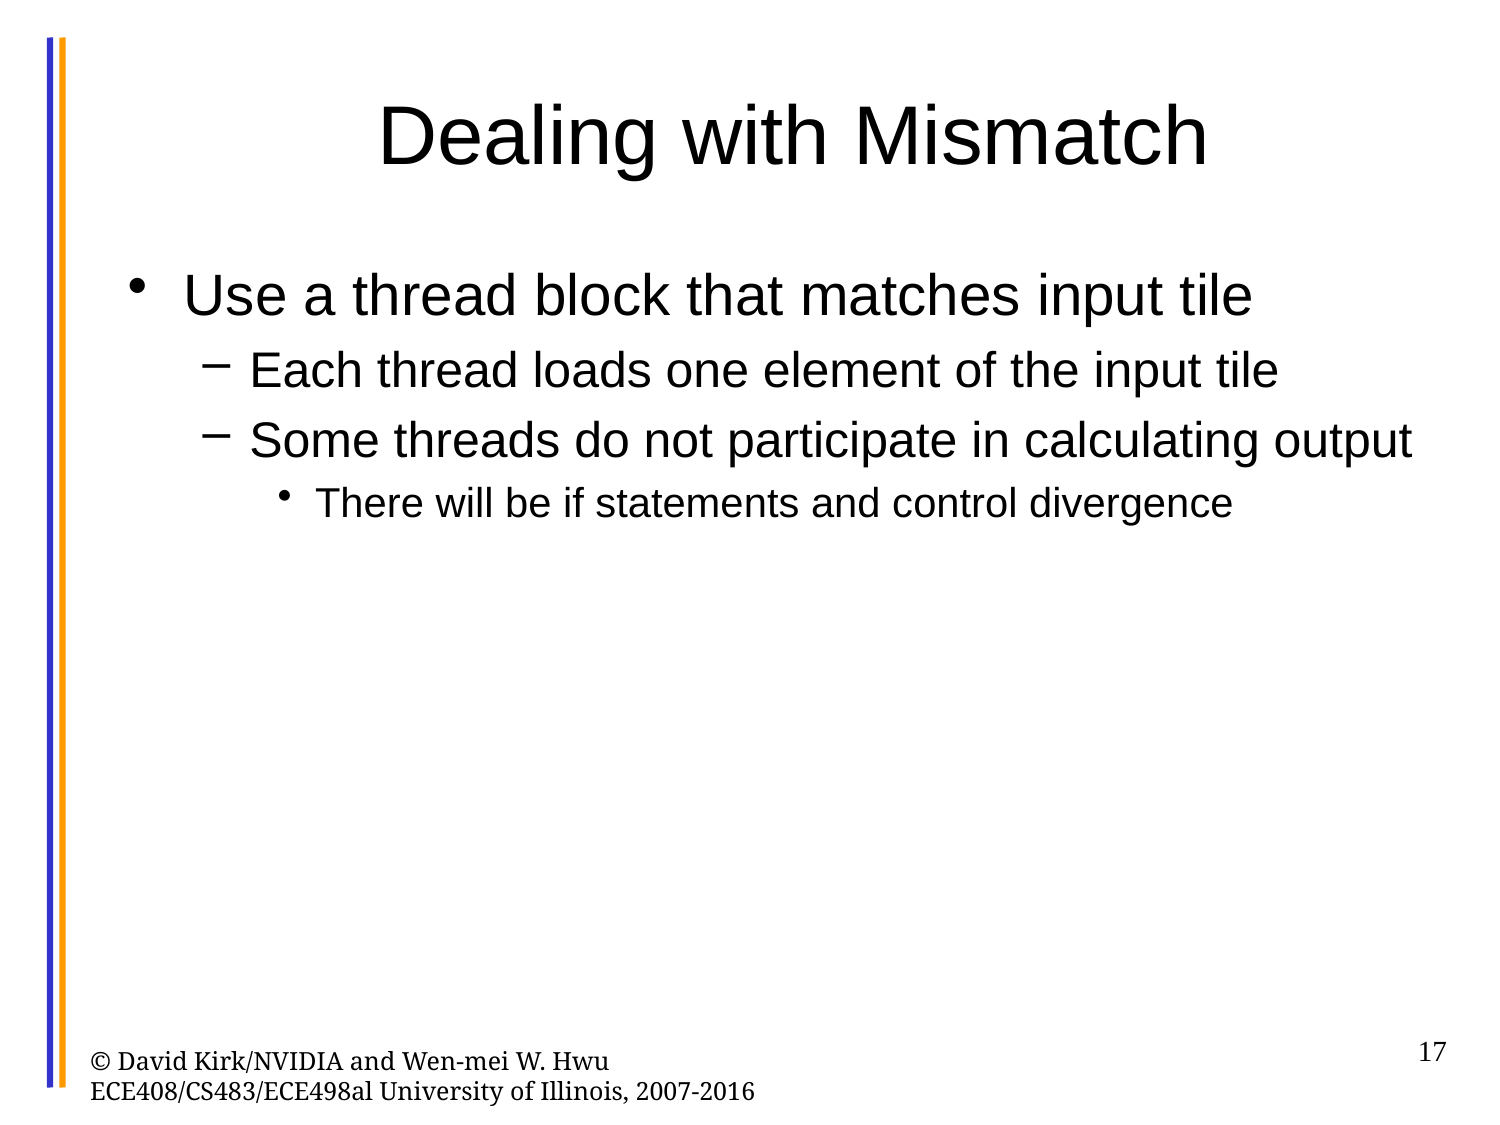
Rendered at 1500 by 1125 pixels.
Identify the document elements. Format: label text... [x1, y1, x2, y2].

footer © David Kirk/NVIDIA and Wen-mei W. Hwu ECE408/CS483/ECE498al University of Illinois, 2007-2016 [74, 1037, 826, 1113]
title Dealing with Mismatch [112, 37, 1475, 225]
slide_number 17 [1149, 1024, 1463, 1101]
list Use a thread block that matches input tile Each thread loads one element of the input tile Some threads do not participate in calculating output There will be if statements and control divergence [112, 249, 1475, 1000]
